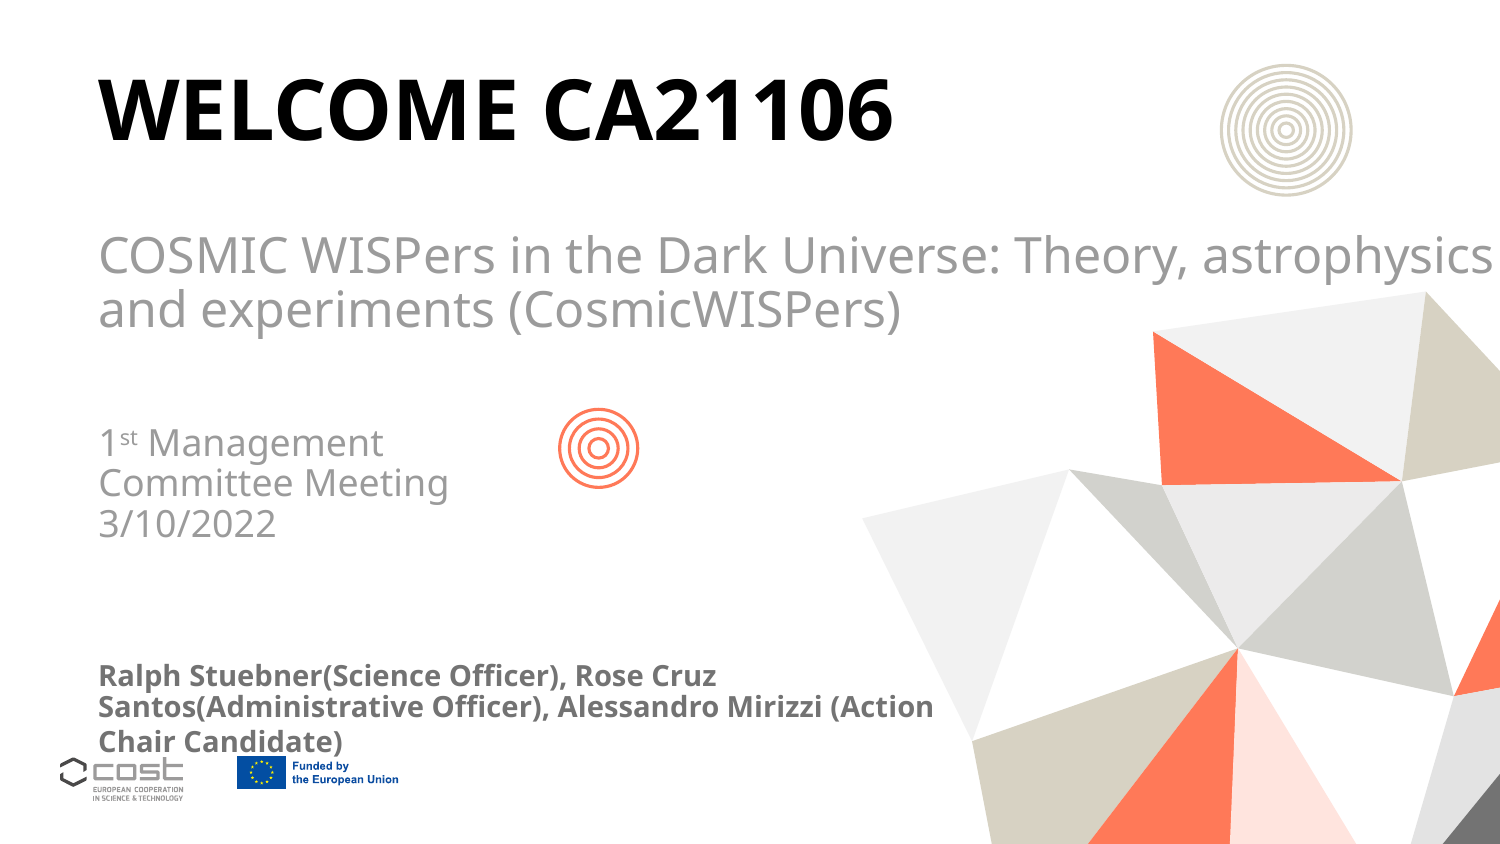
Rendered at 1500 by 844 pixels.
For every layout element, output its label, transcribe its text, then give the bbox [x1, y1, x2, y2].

text_box Ralph Stuebner(Science Officer), Rose Cruz Santos(Administrative Officer), Alessandro Mirizzi (Action Chair Candidate) [83, 653, 981, 742]
text_box Welcome CA21106 [83, 26, 1241, 159]
text_box COSMIC WISPers in the Dark Universe: Theory, astrophysics and experiments (CosmicWISPers) 1st Management Committee Meeting 3/10/2022 [83, 223, 1500, 311]
